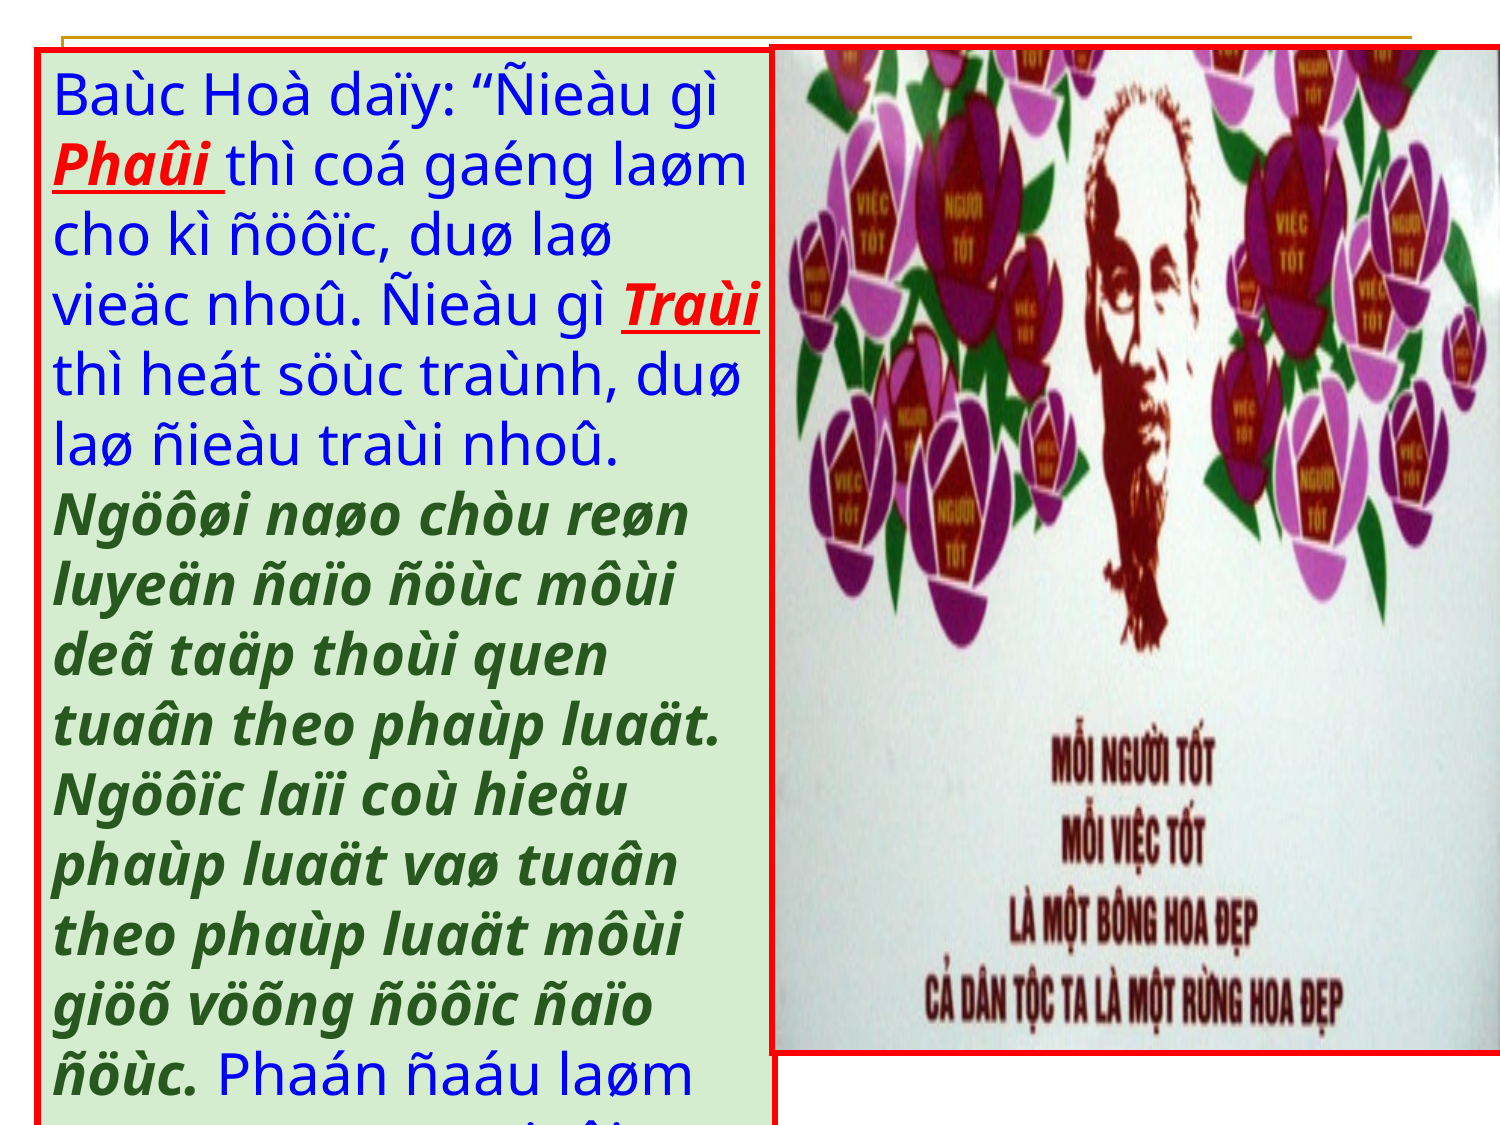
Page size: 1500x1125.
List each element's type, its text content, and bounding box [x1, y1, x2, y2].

text_box Baùc Hoà daïy: “Ñieàu gì Phaûi thì coá gaéng laøm cho kì ñöôïc, duø laø vieäc nhoû. Ñieàu gì Traùi thì heát söùc traùnh, duø laø ñieàu traùi nhoû. Ngöôøi naøo chòu reøn luyeän ñaïo ñöùc môùi deã taäp thoùi quen tuaân theo phaùp luaät. Ngöôïc laïi coù hieåu phaùp luaät vaø tuaân theo phaùp luaät môùi giöõ vöõng ñöôïc ñaïo ñöùc. Phaán ñaáu laøm con ngoan troø gioûi, ñoäi vieân chaêm. Ñoàng thôøi laø coâng daân nhoû tuoåi coù yù thöùc phaùp luaät” [37, 49, 775, 1125]
picture [774, 49, 1500, 1051]
